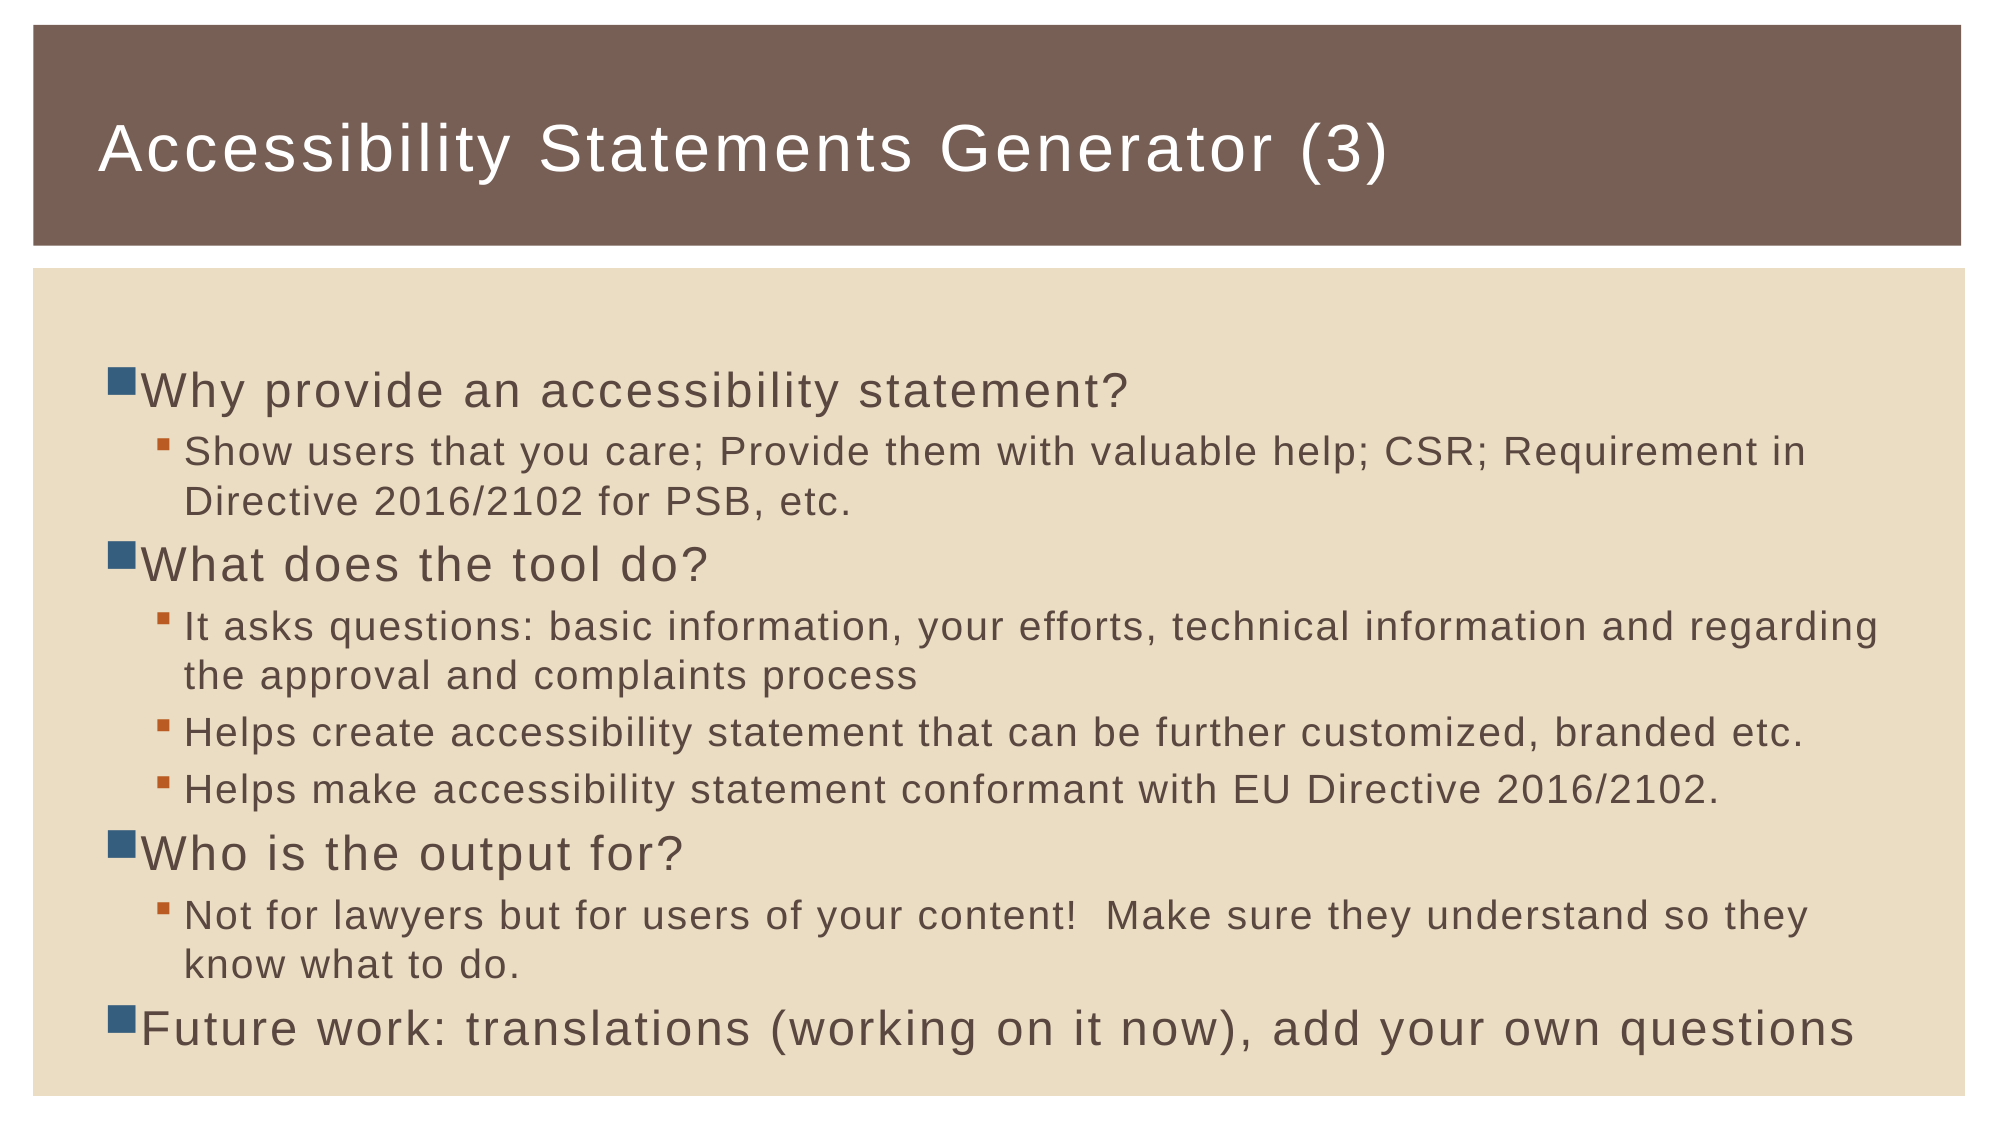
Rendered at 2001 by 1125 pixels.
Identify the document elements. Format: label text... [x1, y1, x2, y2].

list Why provide an accessibility statement? Show users that you care; Provide them with valuable help; CSR; Requirement in Directive 2016/2102 for PSB, etc. What does the tool do? It asks questions: basic information, your efforts, technical information and regarding the approval and complaints process Helps create accessibility statement that can be further customized, branded etc. Helps make accessibility statement conformant with EU Directive 2016/2102. Who is the output for? Not for lawyers but for users of your content! Make sure they understand so they know what to do. Future work: translations (working on it now), add your own questions [80, 281, 1920, 1067]
title Accessibility Statements Generator (3) [83, 58, 1985, 232]
